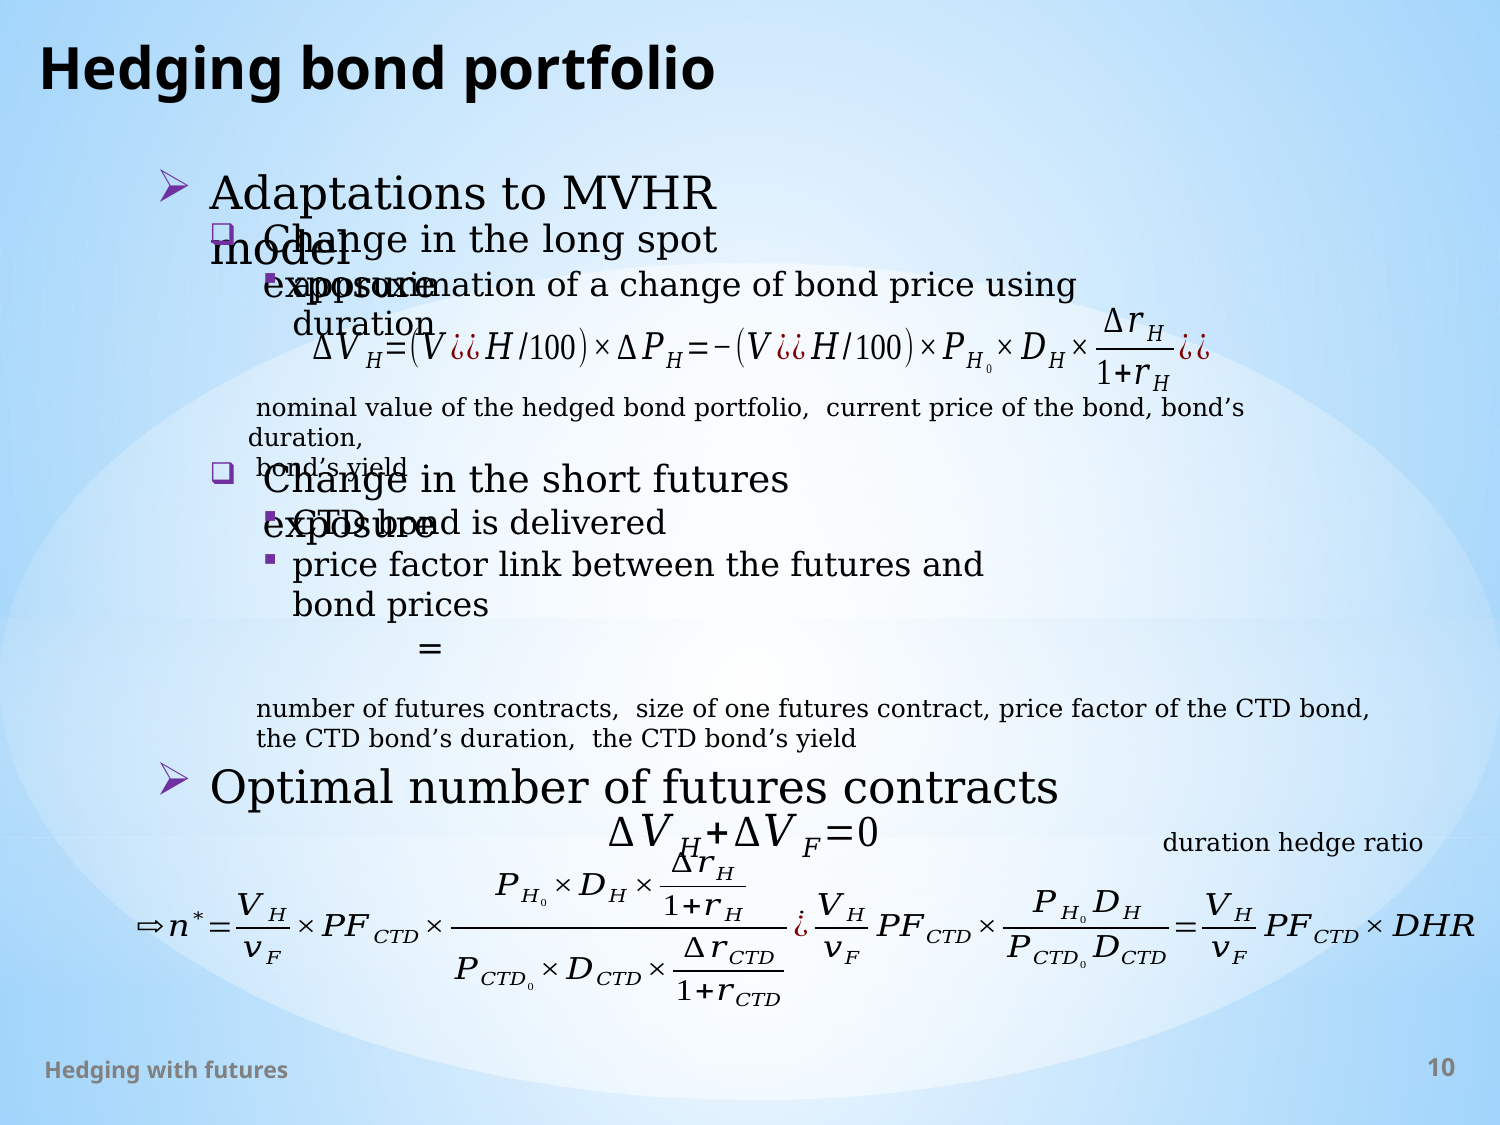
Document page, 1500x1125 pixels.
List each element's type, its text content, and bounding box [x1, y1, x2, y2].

text_box Change in the short futures exposure [194, 447, 868, 552]
text_box 10 [1175, 1039, 1471, 1099]
text_box CTD bond is delivered [248, 493, 844, 549]
text_box Adaptations to MVHR model [141, 156, 868, 282]
text_box Optimal number of futures contracts [141, 750, 1093, 820]
text_box price factor link between the futures and bond prices [248, 535, 1080, 631]
text_box Hedging with futures [29, 1039, 573, 1099]
text_box Change in the long spot exposure [194, 208, 869, 313]
title Hedging bond portfolio [23, 23, 750, 130]
text_box approximation of a change of bond price using duration [248, 255, 1120, 350]
